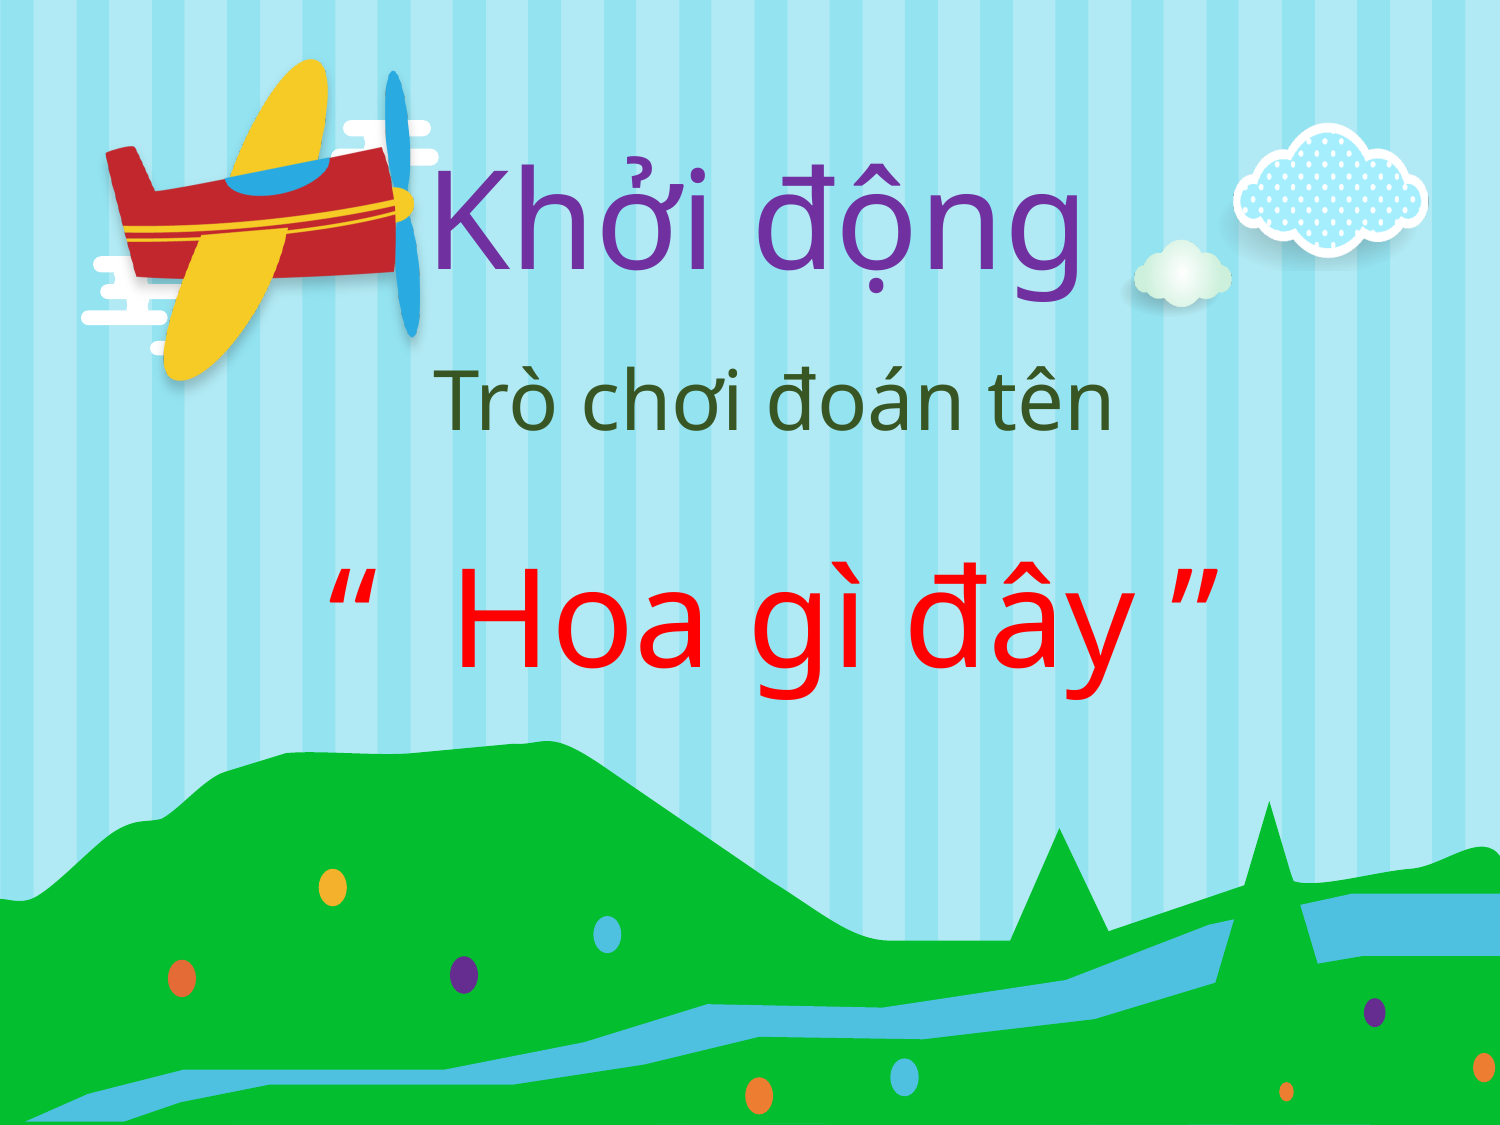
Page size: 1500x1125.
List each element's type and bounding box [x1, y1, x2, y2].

picture [0, 0, 1500, 740]
text_box [0, 740, 1500, 1125]
text_box [42, 30, 465, 404]
